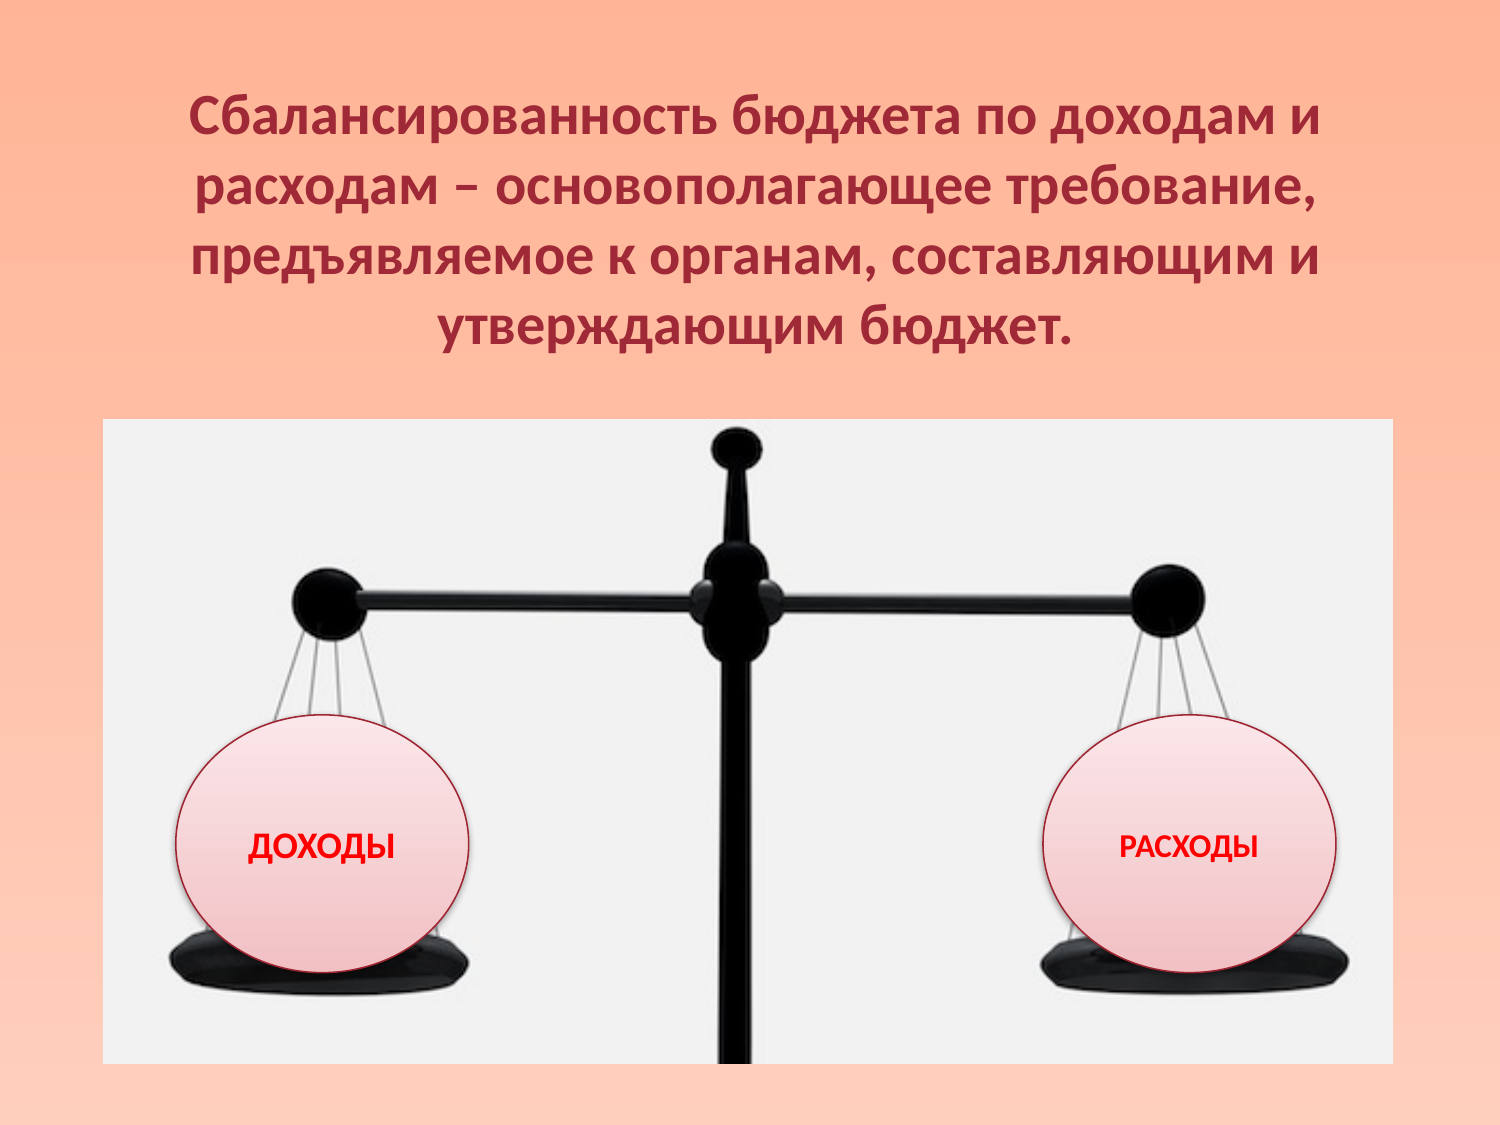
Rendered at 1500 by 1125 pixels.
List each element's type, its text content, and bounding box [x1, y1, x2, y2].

text_box Сбалансированность бюджета по доходам и расходам – основополагающее требование, предъявляемое к органам, составляющим и утверждающим бюджет. [105, 68, 1407, 364]
picture [102, 419, 1393, 1065]
